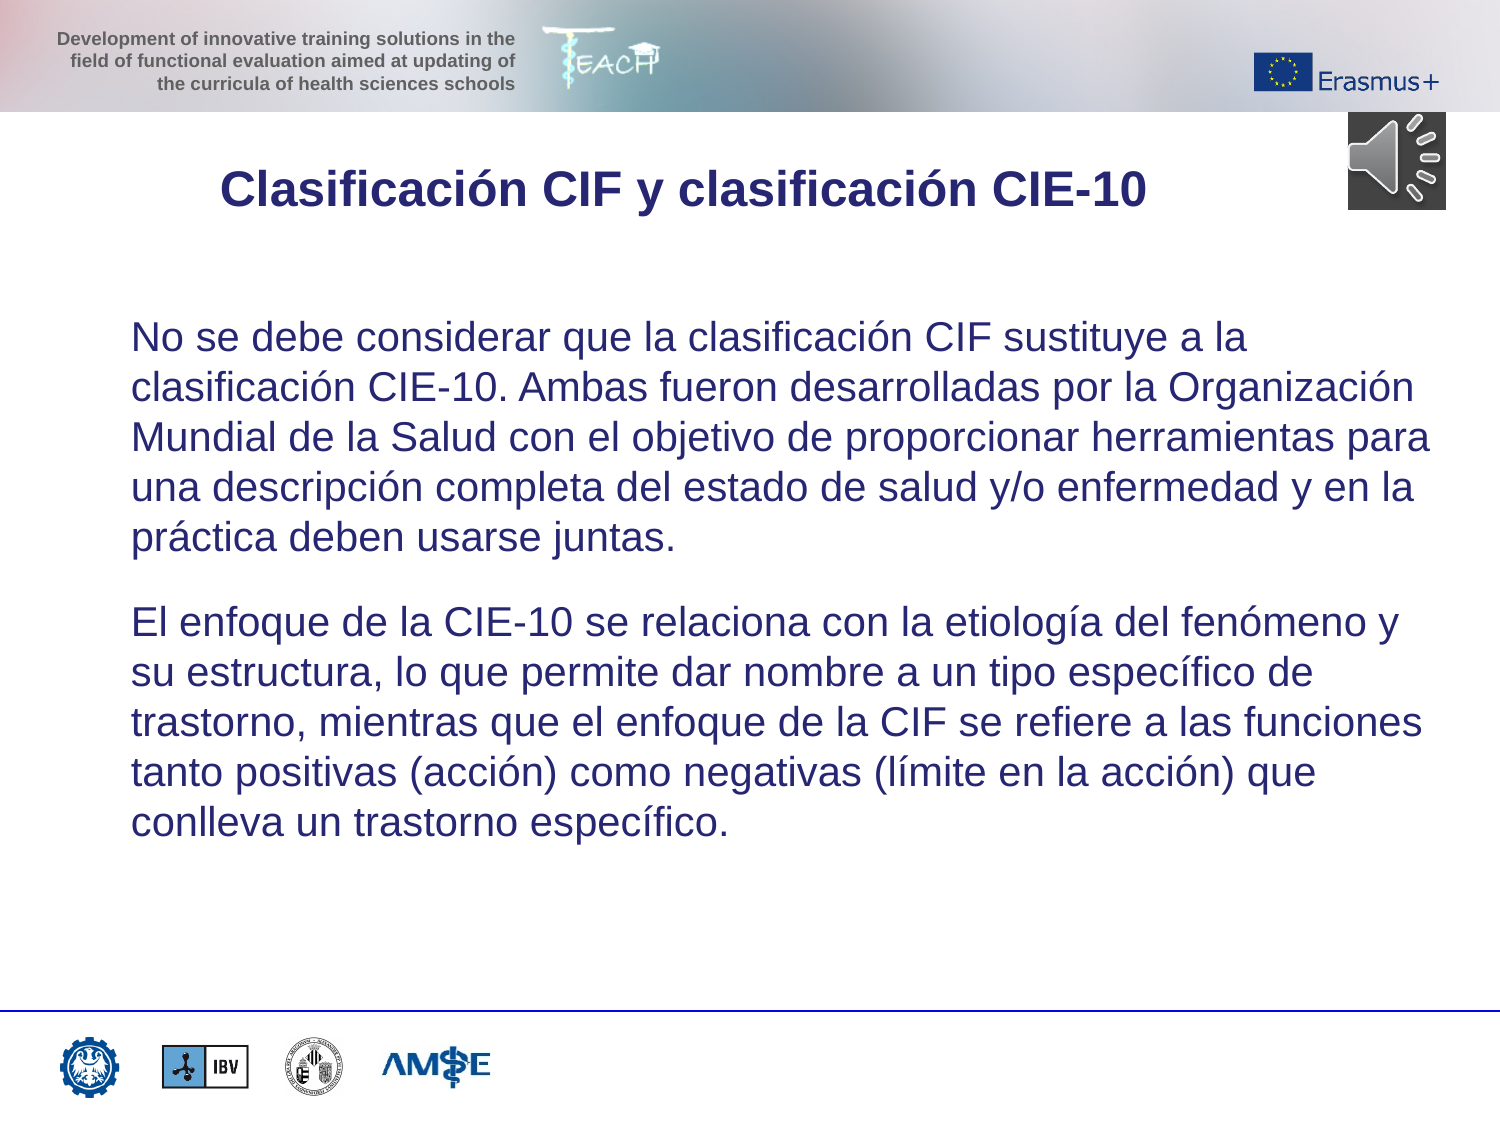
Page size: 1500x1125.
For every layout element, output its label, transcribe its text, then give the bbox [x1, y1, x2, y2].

picture [53, 1035, 126, 1099]
text_box No se debe considerar que la clasificación CIF sustituye a la clasificación CIE-10. Ambas fueron desarrolladas por la Organización Mundial de la Salud con el objetivo de proporcionar herramientas para una descripción completa del estado de salud y/o enfermedad y en la práctica deben usarse juntas. El enfoque de la CIE-10 se relaciona con la etiología del fenómeno y su estructura, lo que permite dar nombre a un tipo específico de trastorno, mientras que el enfoque de la CIF se refiere a las funciones tanto positivas (acción) como negativas (límite en la acción) que conlleva un trastorno específico. [85, 302, 1447, 965]
picture [0, 0, 1500, 212]
text_box Clasificación CIF y clasificación CIE-10 [100, 148, 1282, 249]
picture [284, 1036, 344, 1097]
picture [161, 1044, 249, 1089]
picture [379, 1044, 491, 1089]
